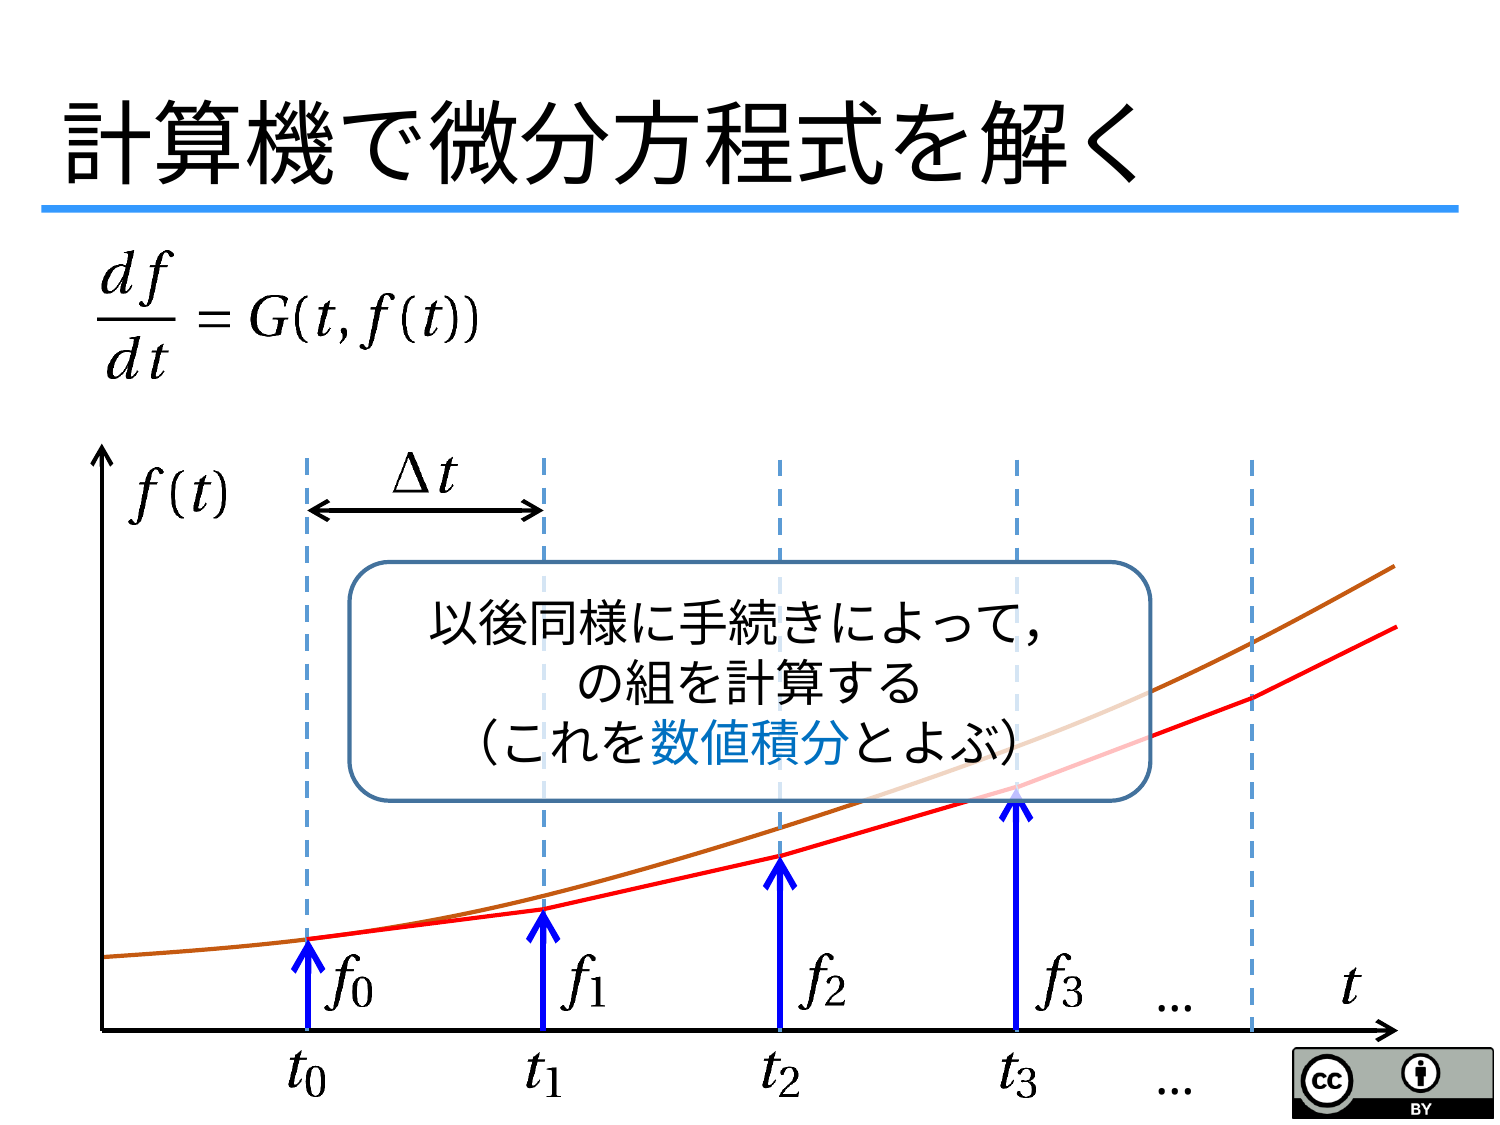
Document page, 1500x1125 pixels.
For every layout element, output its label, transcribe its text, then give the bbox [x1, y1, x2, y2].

picture [324, 954, 372, 1011]
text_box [41, 78, 1459, 213]
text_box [543, 856, 779, 910]
picture [1000, 1052, 1036, 1098]
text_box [1017, 697, 1253, 787]
text_box … [1140, 1036, 1211, 1112]
picture [288, 1050, 325, 1097]
picture [1292, 1047, 1494, 1119]
picture [762, 1051, 799, 1097]
picture [127, 467, 226, 525]
text_box [104, 895, 307, 959]
picture [1342, 967, 1362, 1004]
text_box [1252, 626, 1398, 698]
text_box [1253, 564, 1396, 626]
picture [798, 953, 845, 1010]
text_box [1153, 609, 1252, 692]
text_box [308, 823, 543, 909]
text_box [544, 803, 779, 856]
picture [526, 1052, 561, 1097]
picture [1035, 953, 1082, 1011]
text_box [306, 909, 543, 940]
picture [392, 452, 458, 493]
picture [560, 954, 605, 1011]
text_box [779, 786, 1017, 857]
picture [97, 250, 477, 379]
text_box … [1140, 953, 1211, 1029]
